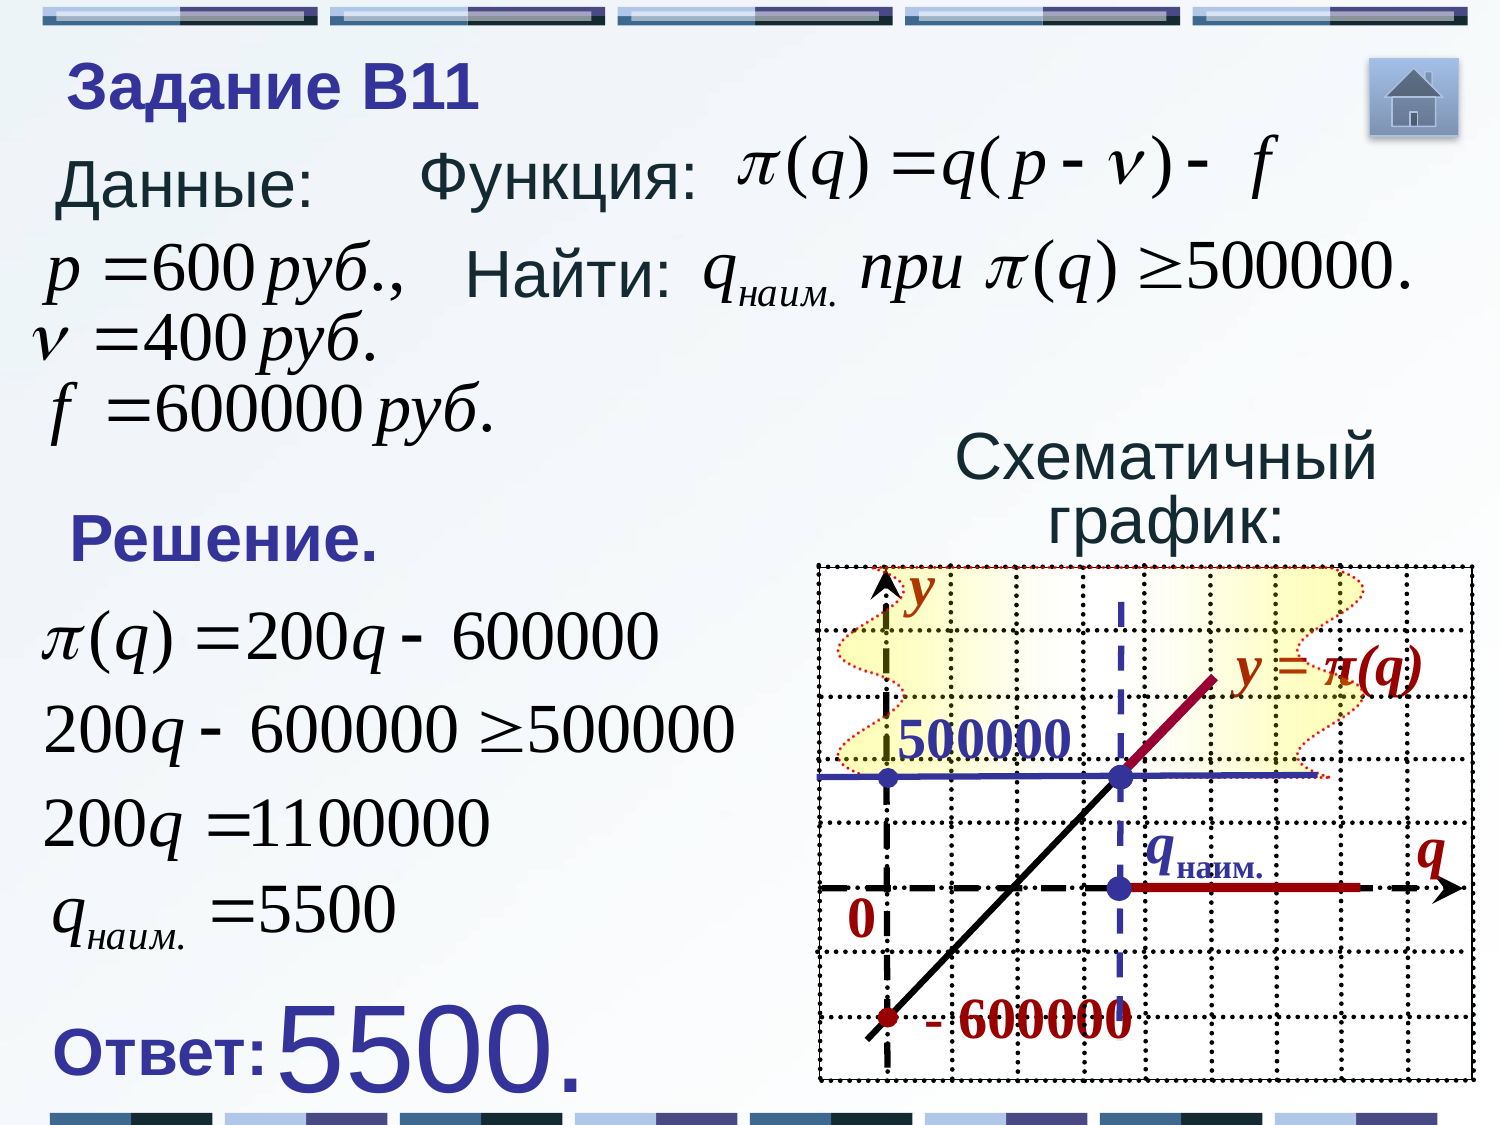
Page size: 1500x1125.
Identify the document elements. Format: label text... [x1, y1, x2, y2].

text_box 5500. [261, 960, 604, 1125]
text_box Ответ: [37, 1001, 261, 1097]
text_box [40, 861, 411, 968]
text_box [32, 594, 674, 687]
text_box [31, 789, 507, 877]
text_box Задание B11 [52, 35, 1126, 130]
text_box Функция: [404, 130, 715, 220]
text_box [26, 226, 503, 461]
picture [0, 0, 1500, 1125]
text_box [835, 564, 1366, 780]
text_box [1369, 58, 1459, 137]
text_box Схематичный график: [913, 421, 1420, 545]
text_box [691, 218, 1421, 337]
text_box Данные: [41, 133, 331, 224]
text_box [32, 687, 750, 783]
text_box Найти: [449, 223, 686, 319]
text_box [816, 546, 1475, 1083]
text_box Решение. [55, 487, 395, 582]
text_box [729, 119, 1299, 214]
